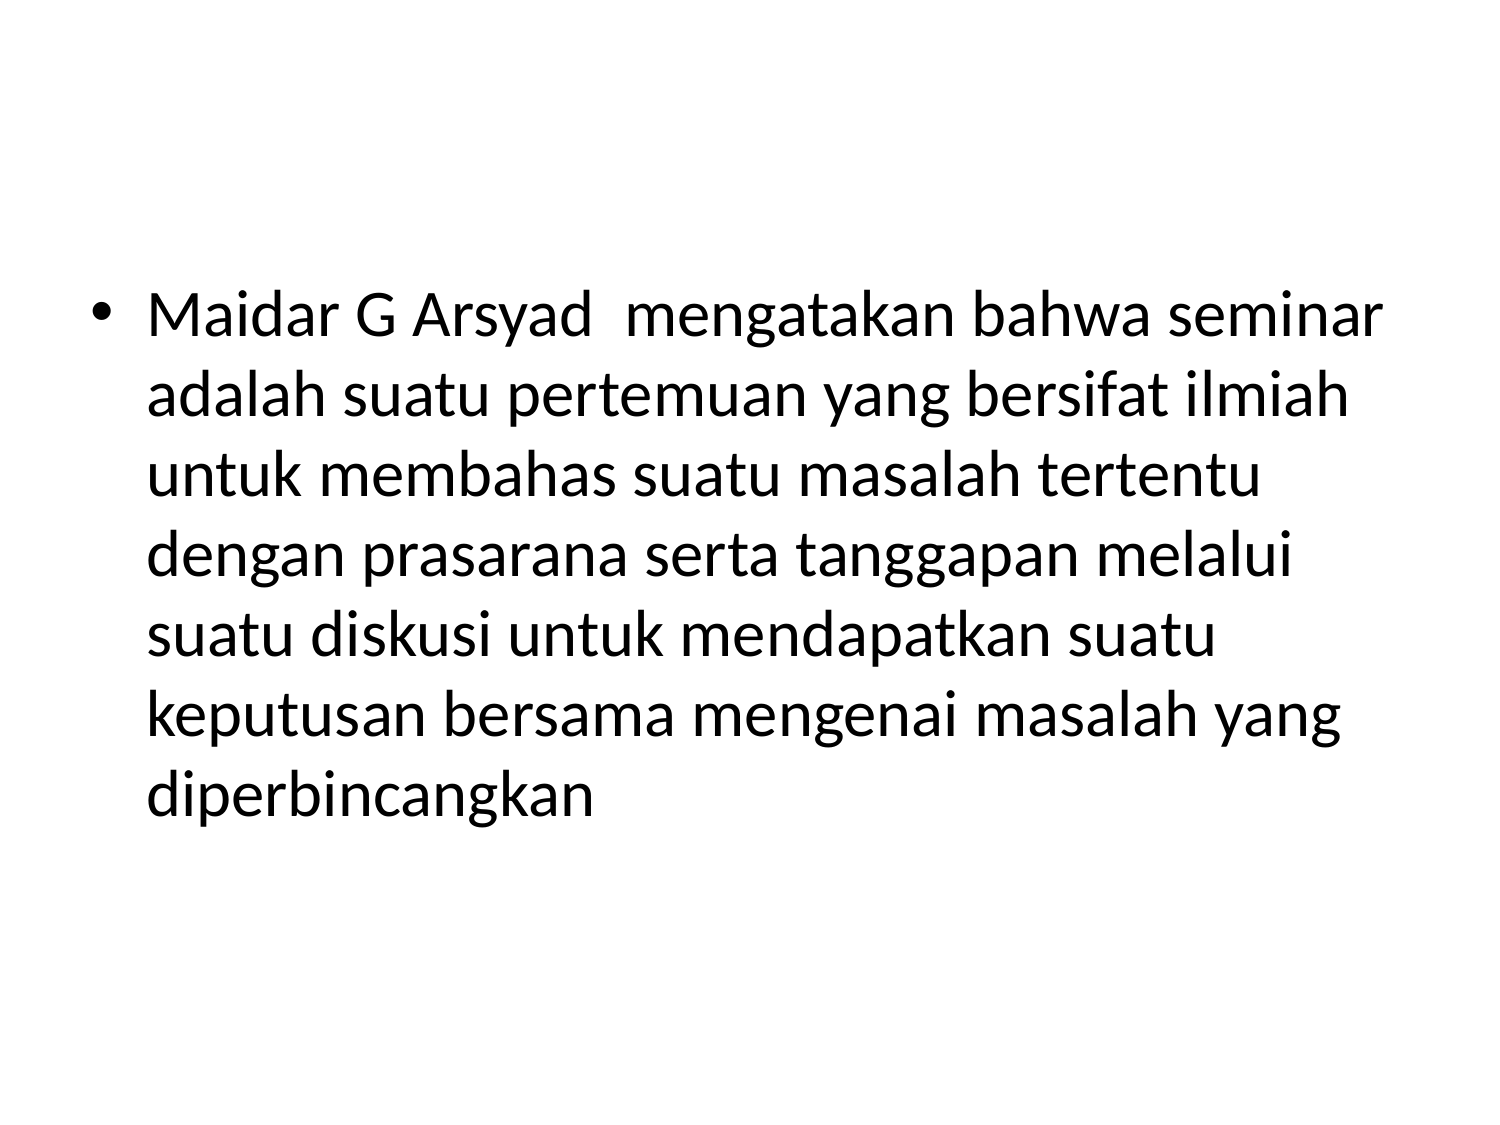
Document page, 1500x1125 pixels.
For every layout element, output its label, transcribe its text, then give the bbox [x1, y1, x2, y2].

list Maidar G Arsyad mengatakan bahwa seminar adalah suatu pertemuan yang bersifat ilmiah untuk membahas suatu masalah tertentu dengan prasarana serta tanggapan melalui suatu diskusi untuk mendapatkan suatu keputusan bersama mengenai masalah yang diperbincangkan [75, 262, 1425, 1005]
